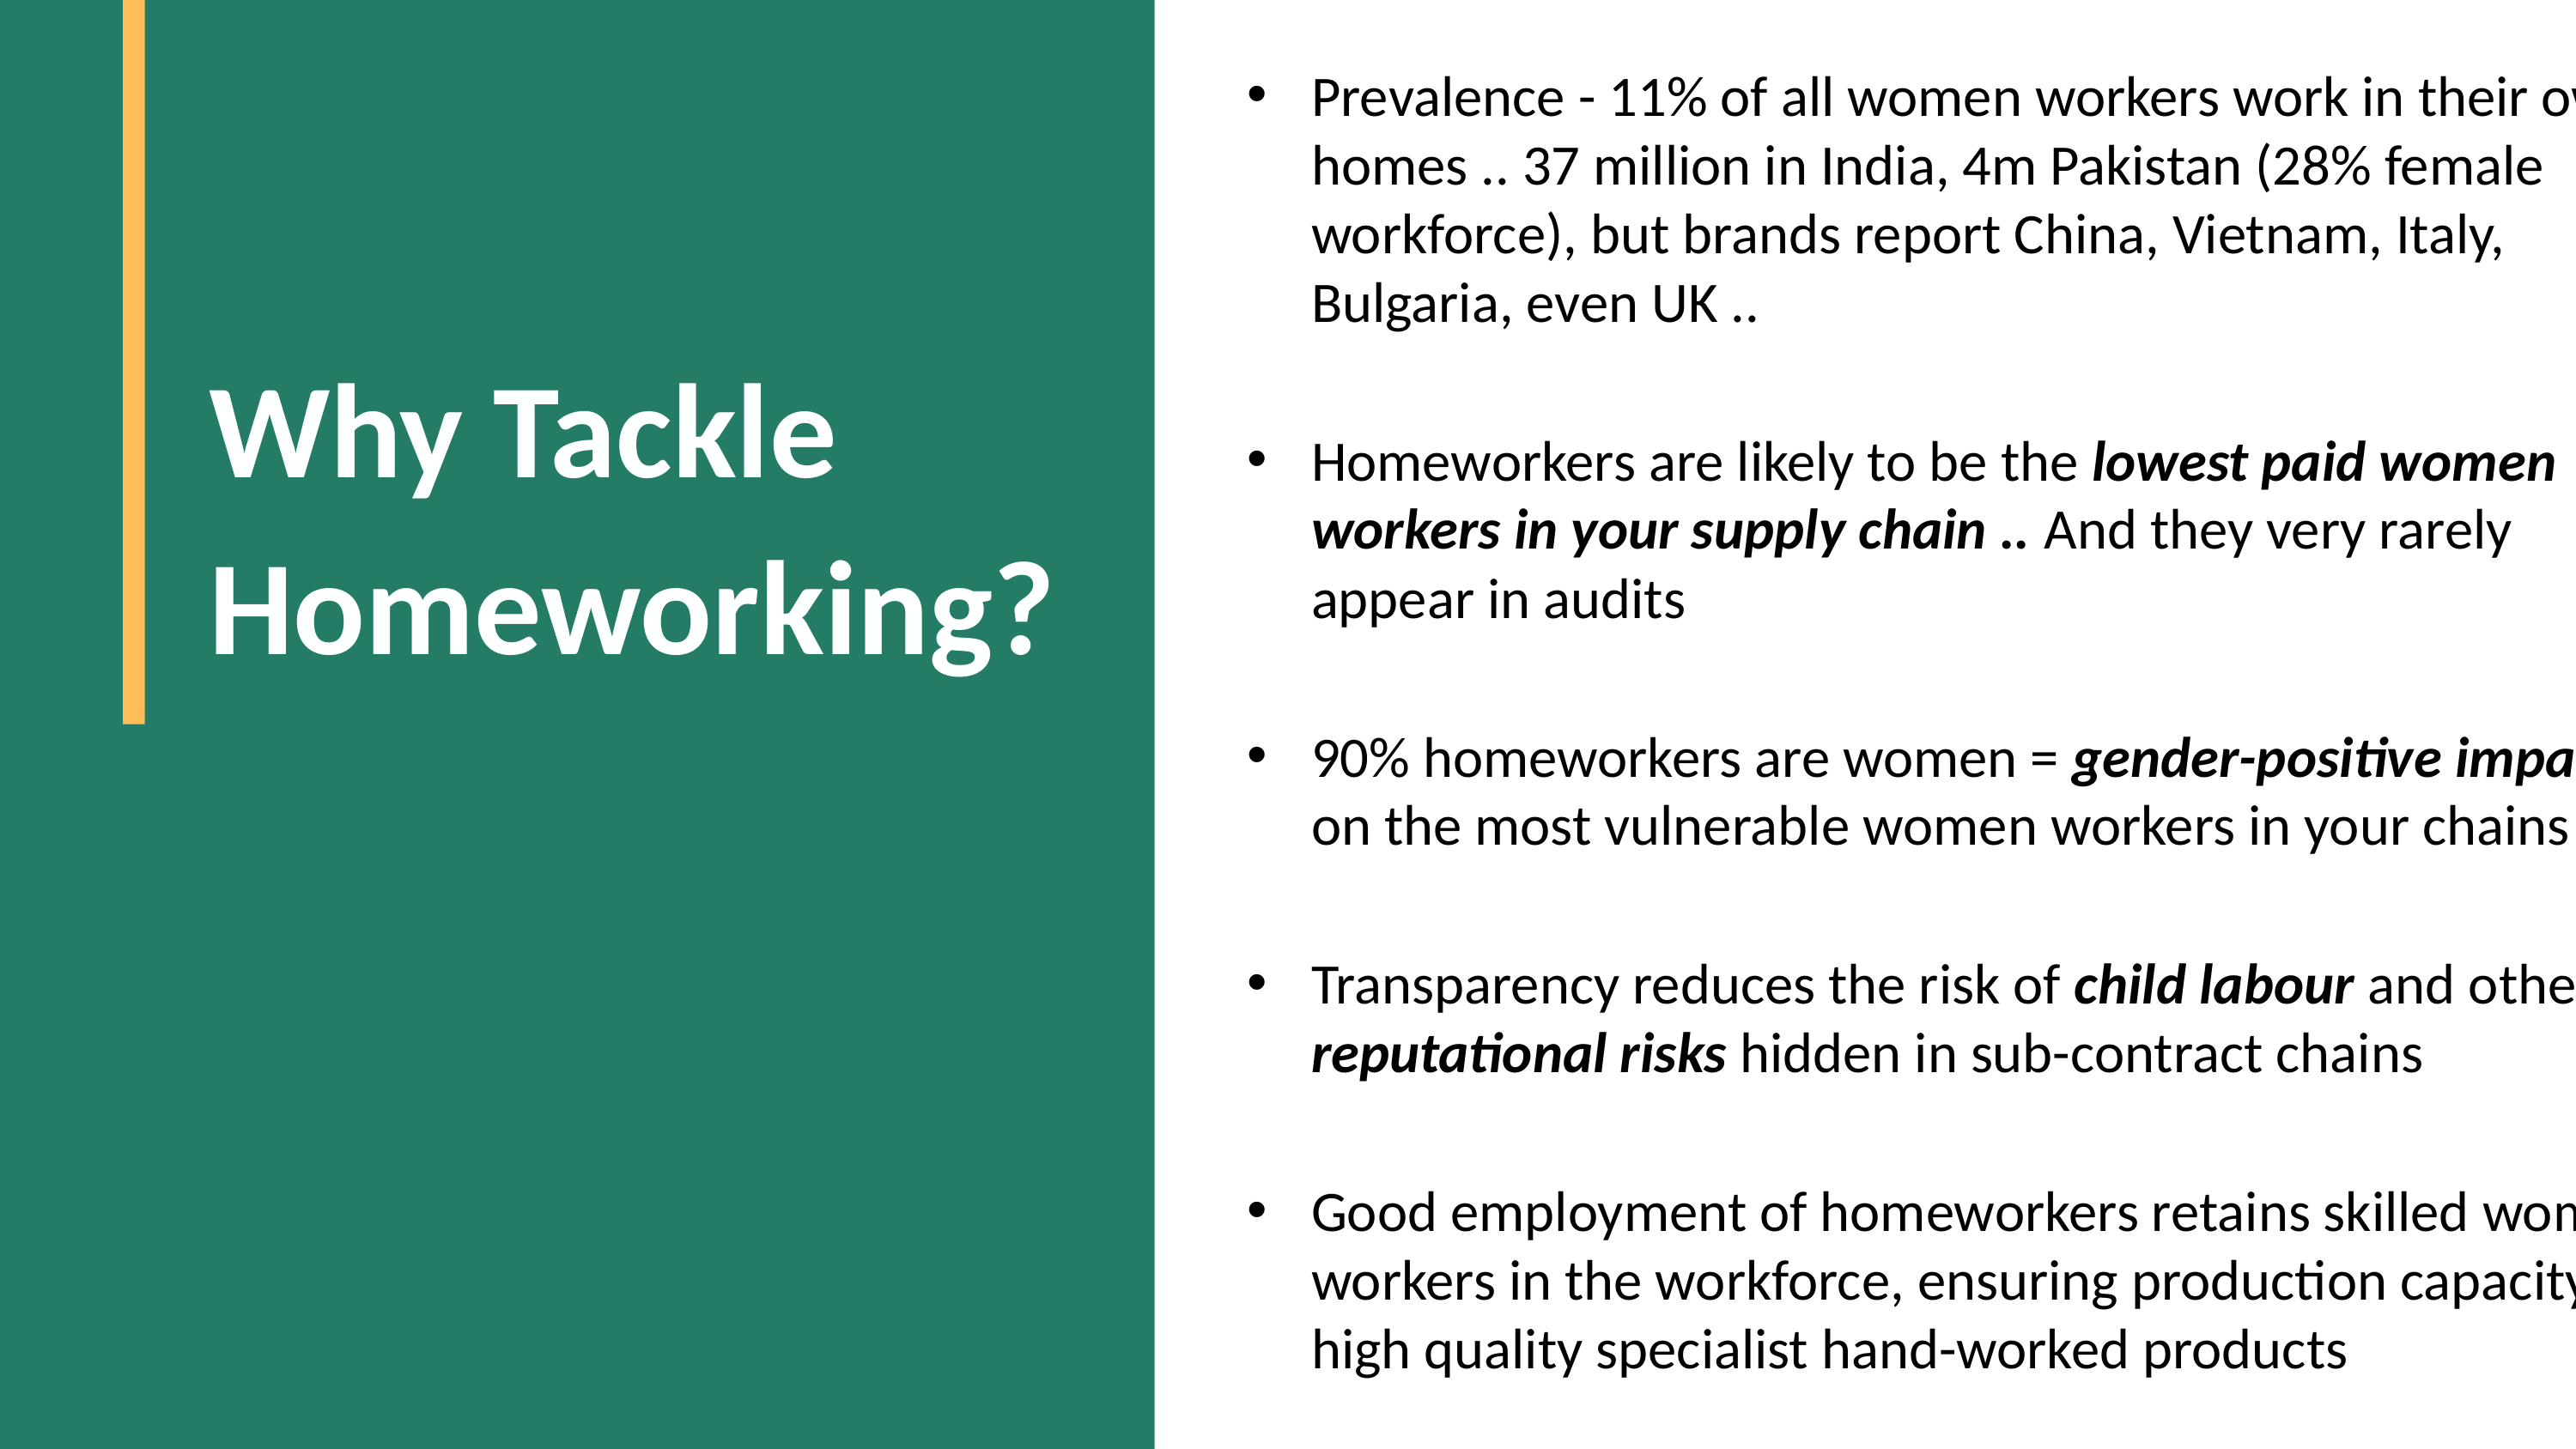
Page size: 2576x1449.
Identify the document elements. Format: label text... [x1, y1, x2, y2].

text_box Why Tackle Homeworking? [209, 327, 1155, 682]
text_box [1154, 0, 2576, 1449]
text_box Prevalence - 11% of all women workers work in their own homes .. 37 million in India, 4m Pakistan (28% female workforce), but brands report China, Vietnam, Italy, Bulgaria, even UK .. Homeworkers are likely to be the lowest paid women workers in your supply chain .. And they very rarely appear in audits 90% homeworkers are women = gender-positive impact on the most vulnerable women workers in your chains Transparency reduces the risk of child labour and other reputational risks hidden in sub-contract chains Good employment of homeworkers retains skilled women workers in the workforce, ensuring production capacity of high quality specialist hand-worked products [1247, 58, 2576, 1449]
text_box [123, 0, 145, 724]
